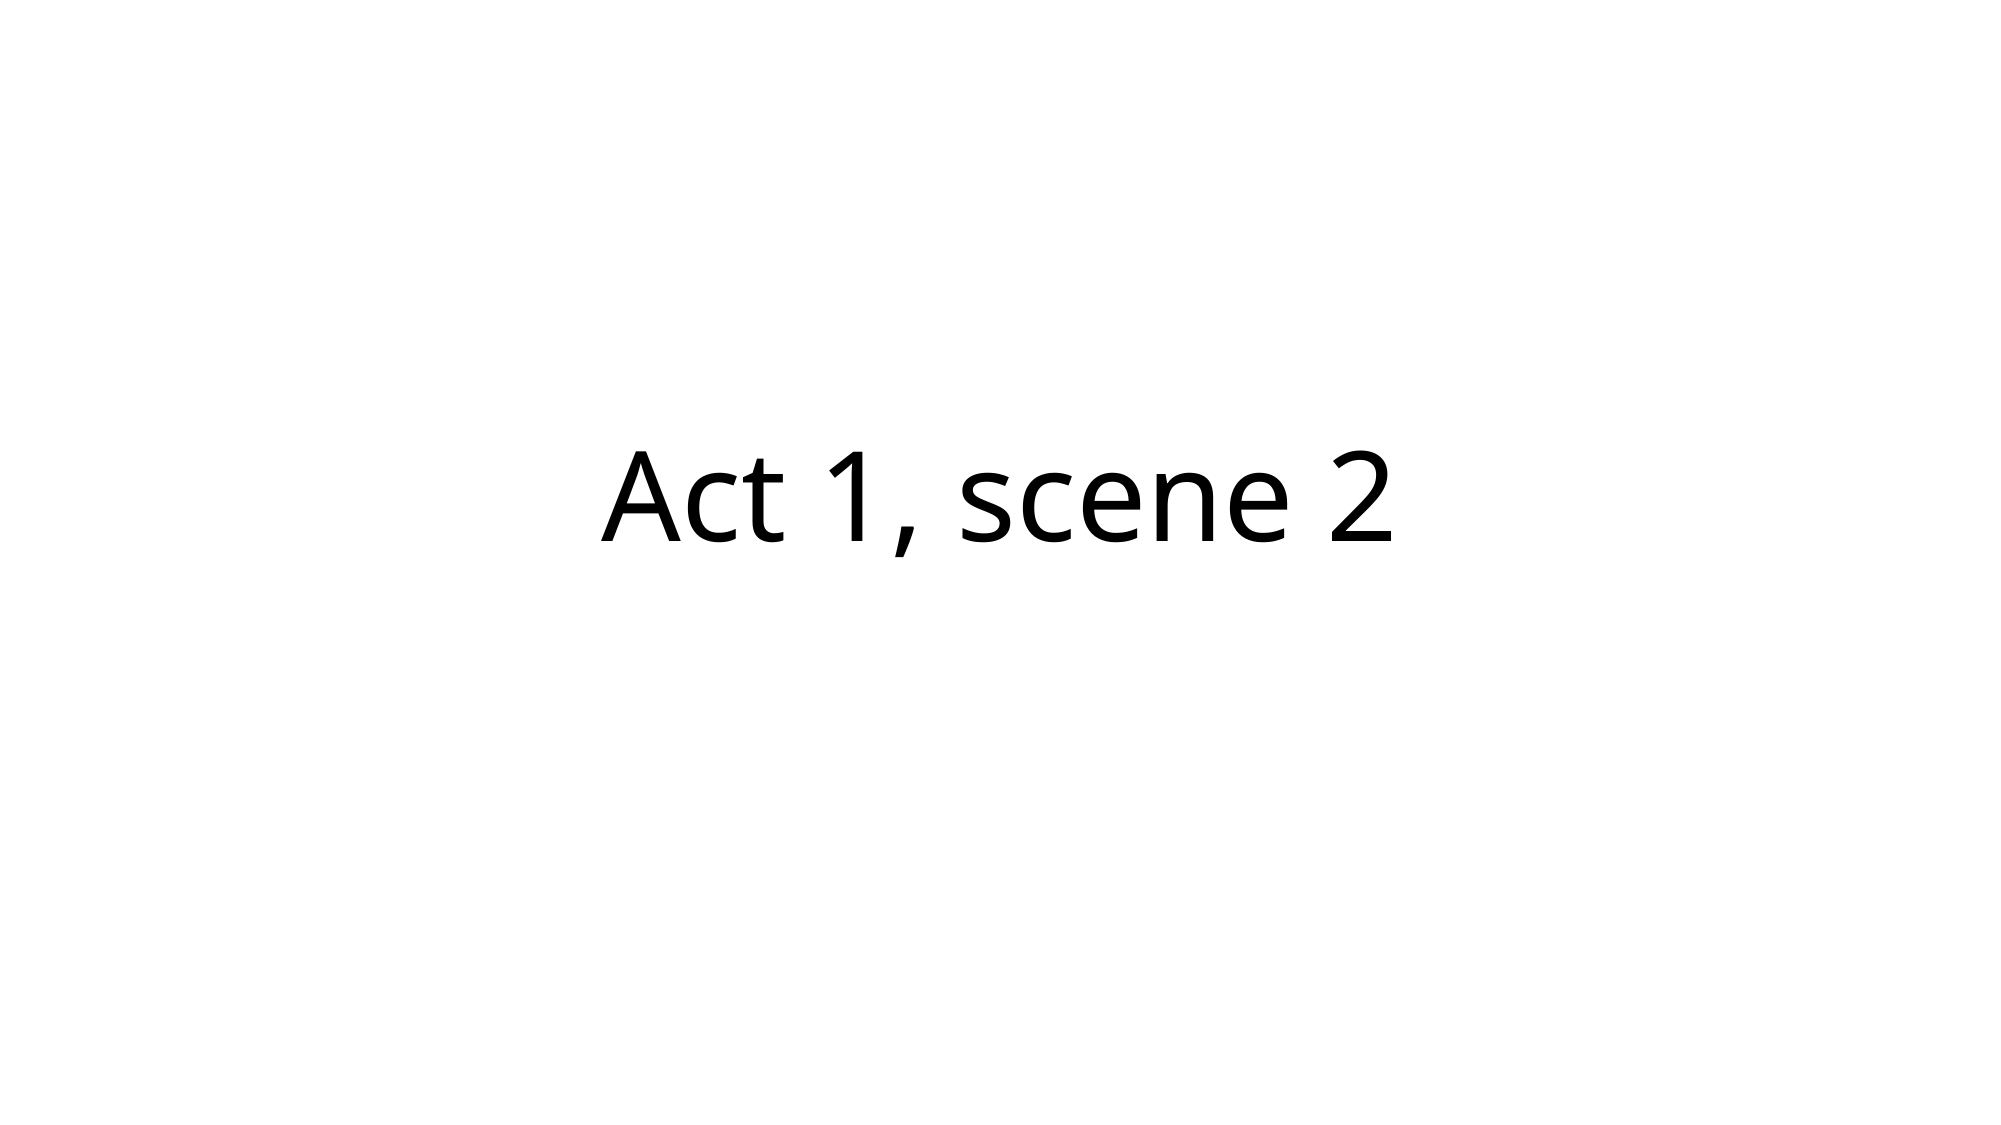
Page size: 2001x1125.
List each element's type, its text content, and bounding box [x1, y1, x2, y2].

title Act 1, scene 2 [249, 184, 1750, 576]
